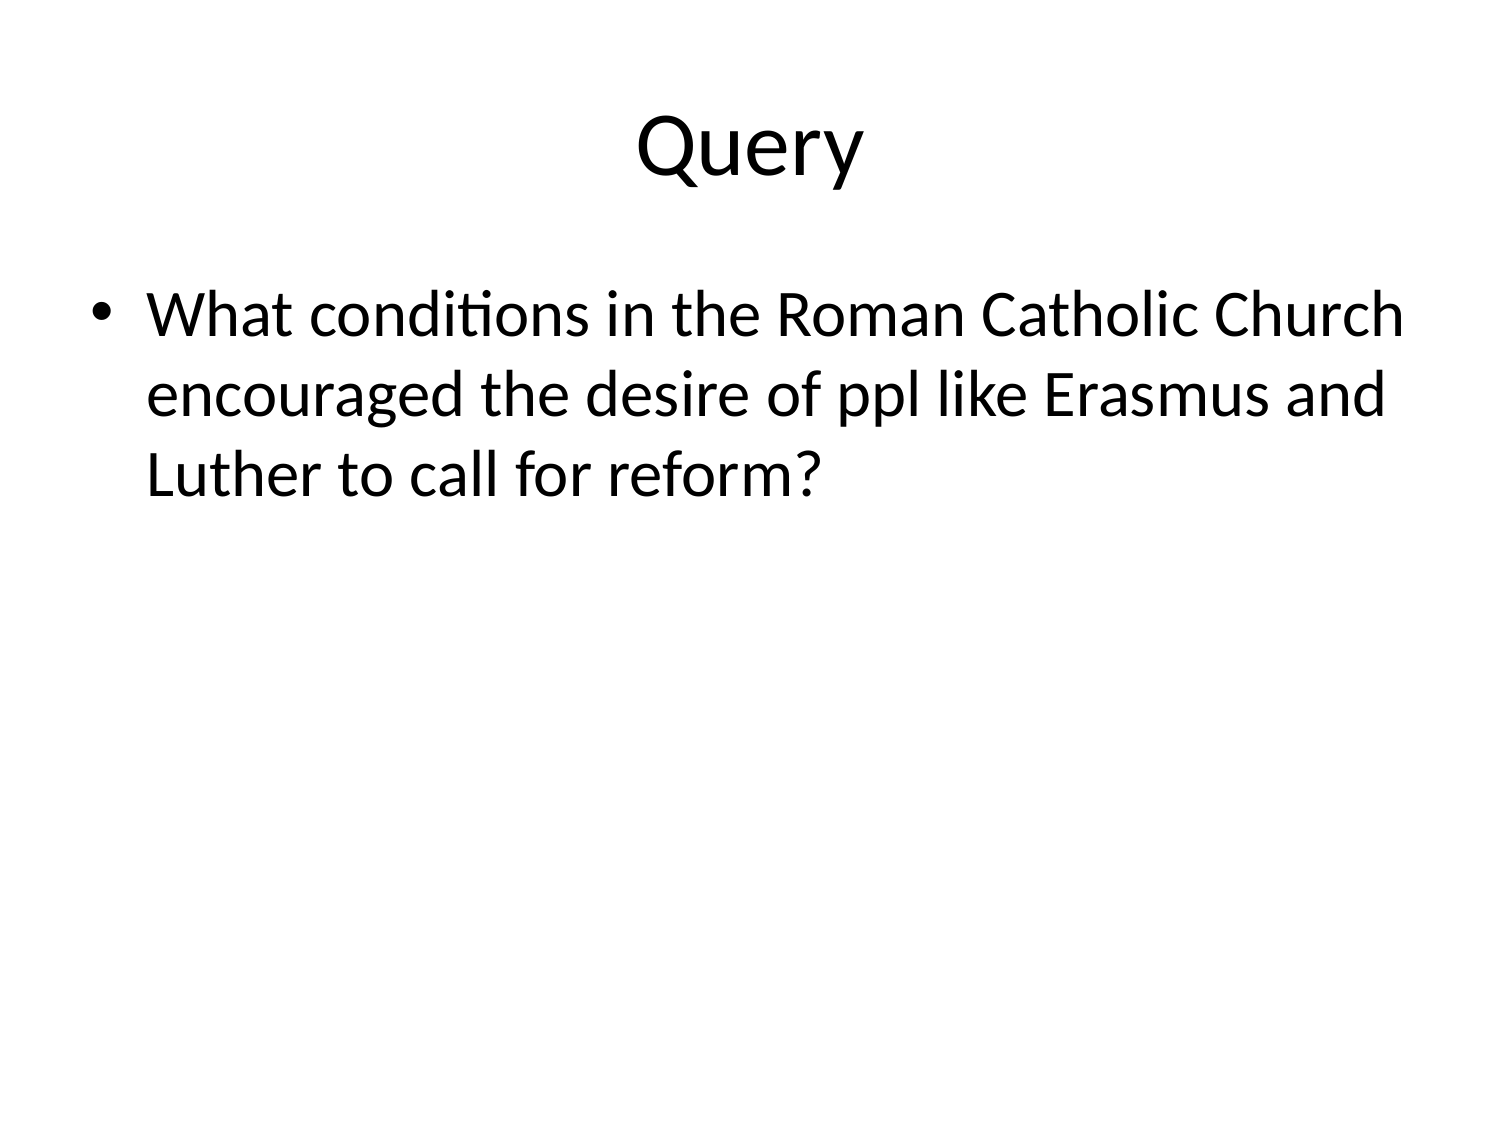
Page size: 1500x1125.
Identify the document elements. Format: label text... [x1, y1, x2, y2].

title Query [75, 45, 1425, 233]
list What conditions in the Roman Catholic Church encouraged the desire of ppl like Erasmus and Luther to call for reform? [75, 262, 1425, 1005]
